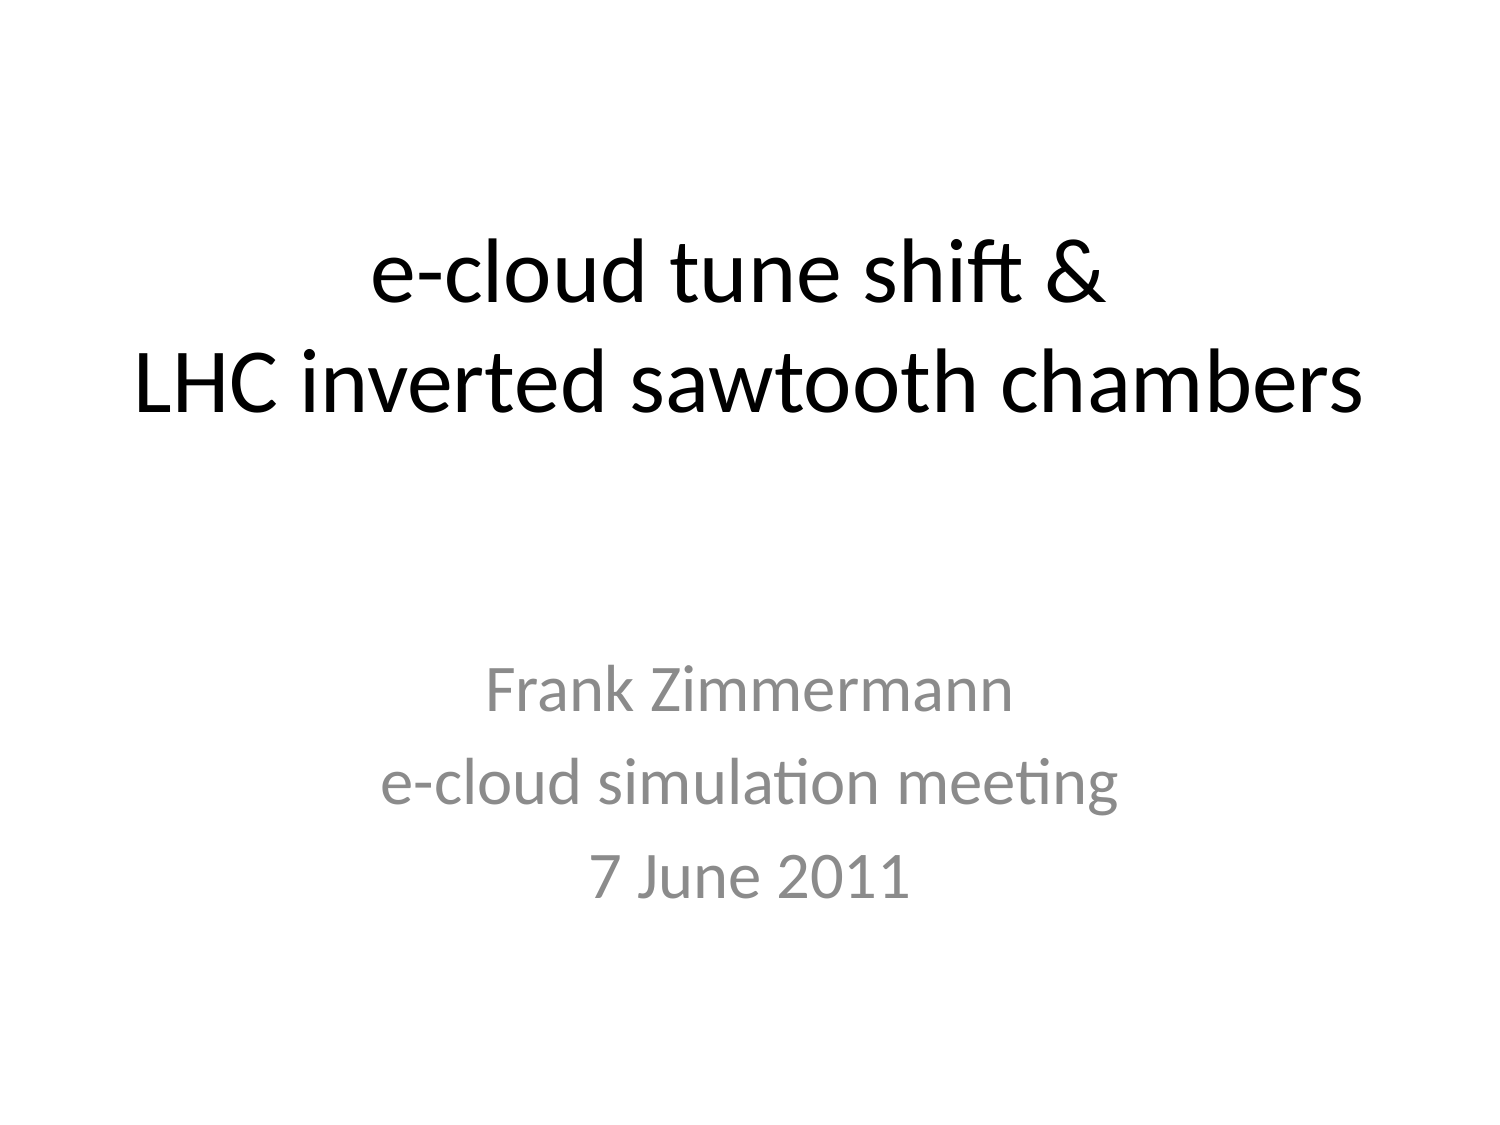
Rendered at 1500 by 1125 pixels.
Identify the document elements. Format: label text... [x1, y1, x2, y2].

title e-cloud tune shift & LHC inverted sawtooth chambers [112, 200, 1388, 442]
subtitle Frank Zimmermann e-cloud simulation meeting 7 June 2011 [225, 637, 1275, 925]
